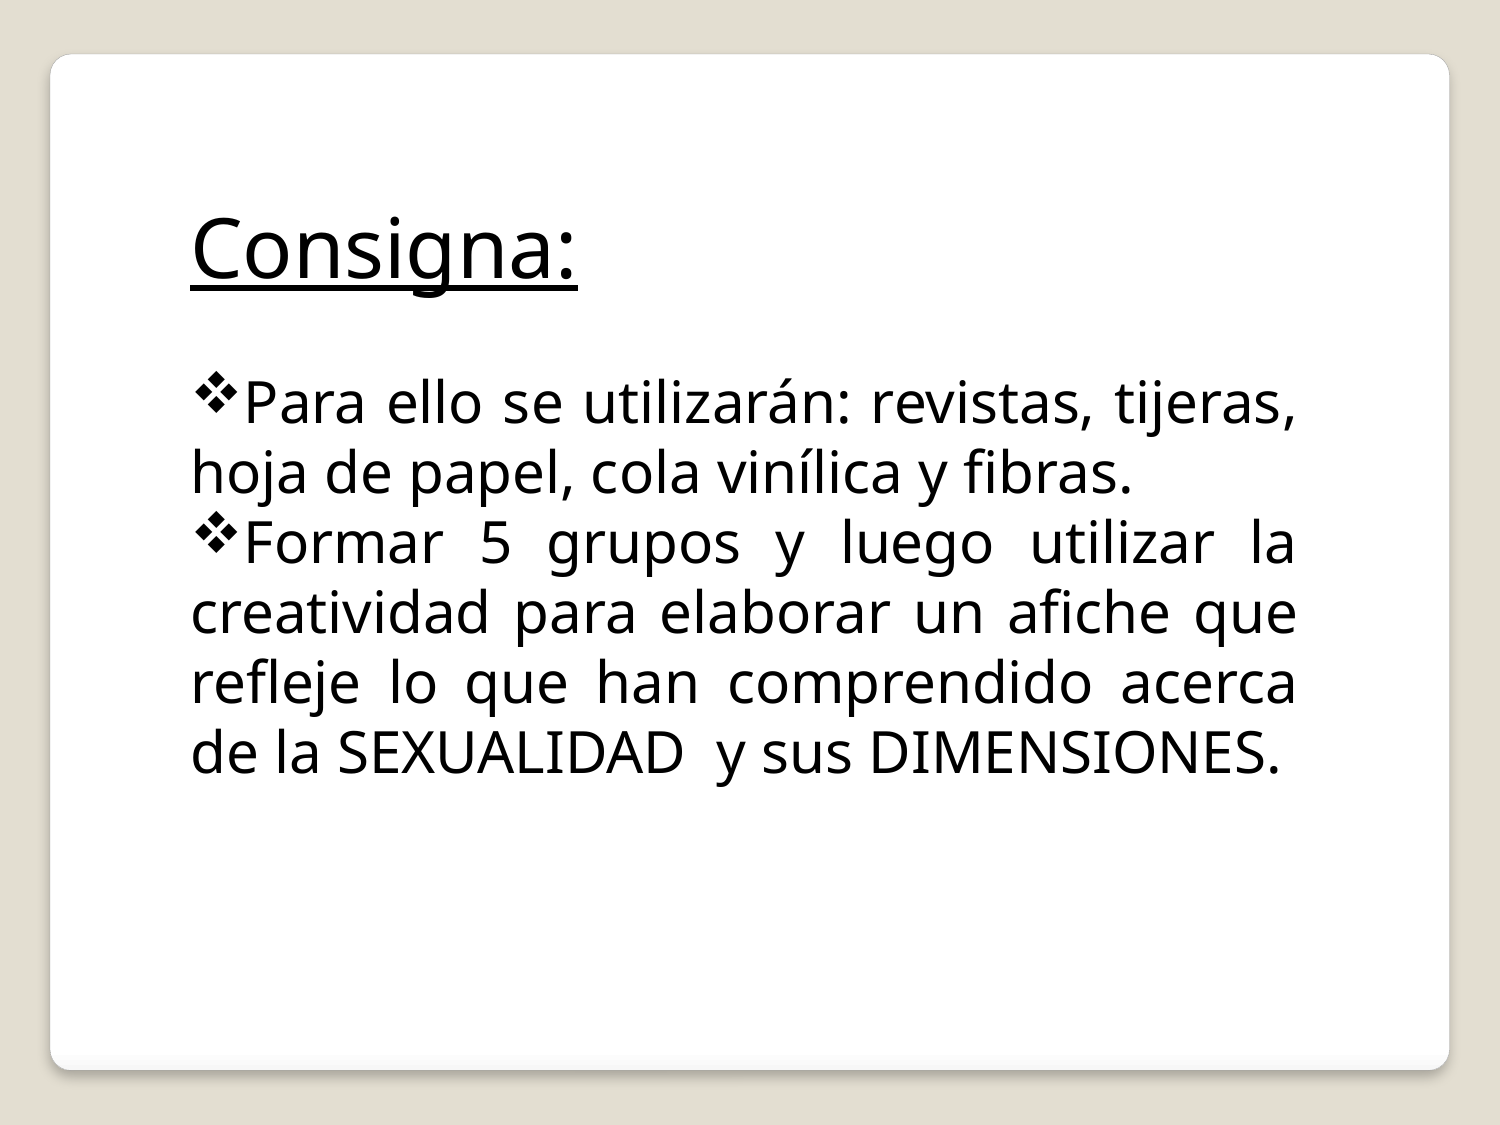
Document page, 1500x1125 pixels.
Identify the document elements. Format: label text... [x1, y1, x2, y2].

text_box Consigna: Para ello se utilizarán: revistas, tijeras, hoja de papel, cola vinílica y fibras. Formar 5 grupos y luego utilizar la creatividad para elaborar un afiche que refleje lo que han comprendido acerca de la SEXUALIDAD y sus DIMENSIONES. [175, 187, 1313, 852]
